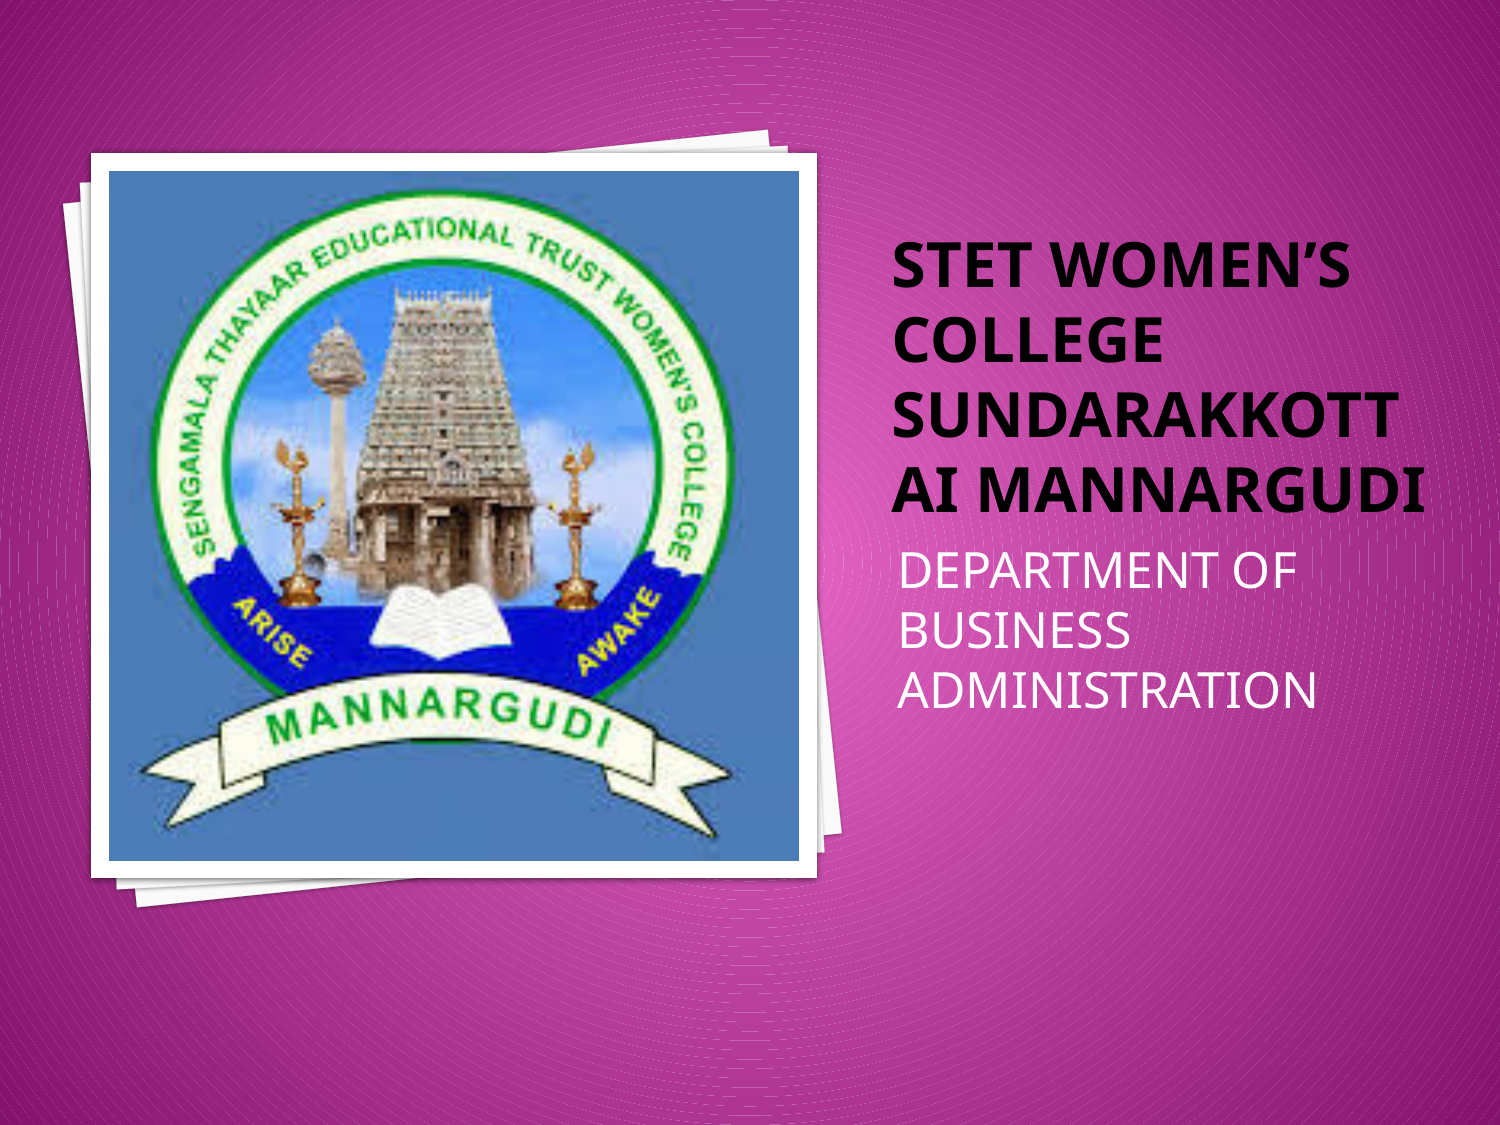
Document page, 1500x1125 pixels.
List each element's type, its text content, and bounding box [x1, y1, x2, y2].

picture [108, 170, 800, 862]
title Stet women’s college sundarakkottai mannargudi [884, 187, 1447, 525]
list DEPARTMENT OF BUSINESS ADMINISTRATION [884, 538, 1447, 854]
